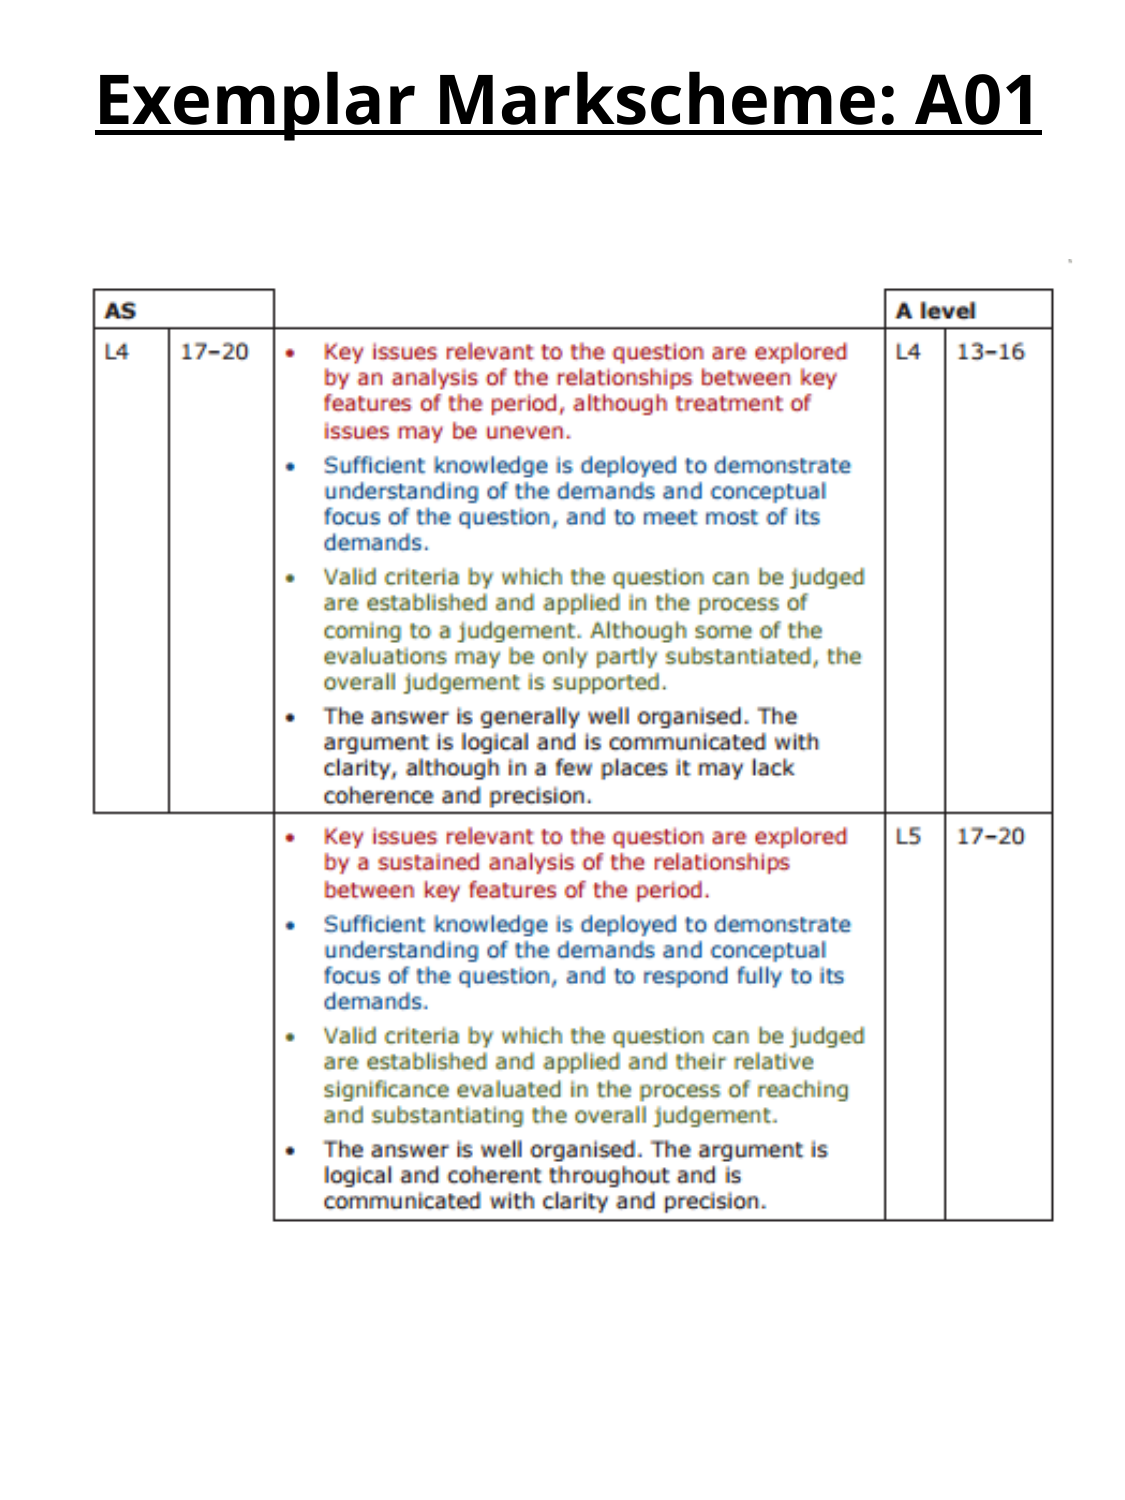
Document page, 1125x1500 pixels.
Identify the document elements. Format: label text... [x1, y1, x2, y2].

picture [66, 258, 1073, 1247]
title Exemplar Markscheme: A01 [62, 41, 1075, 153]
